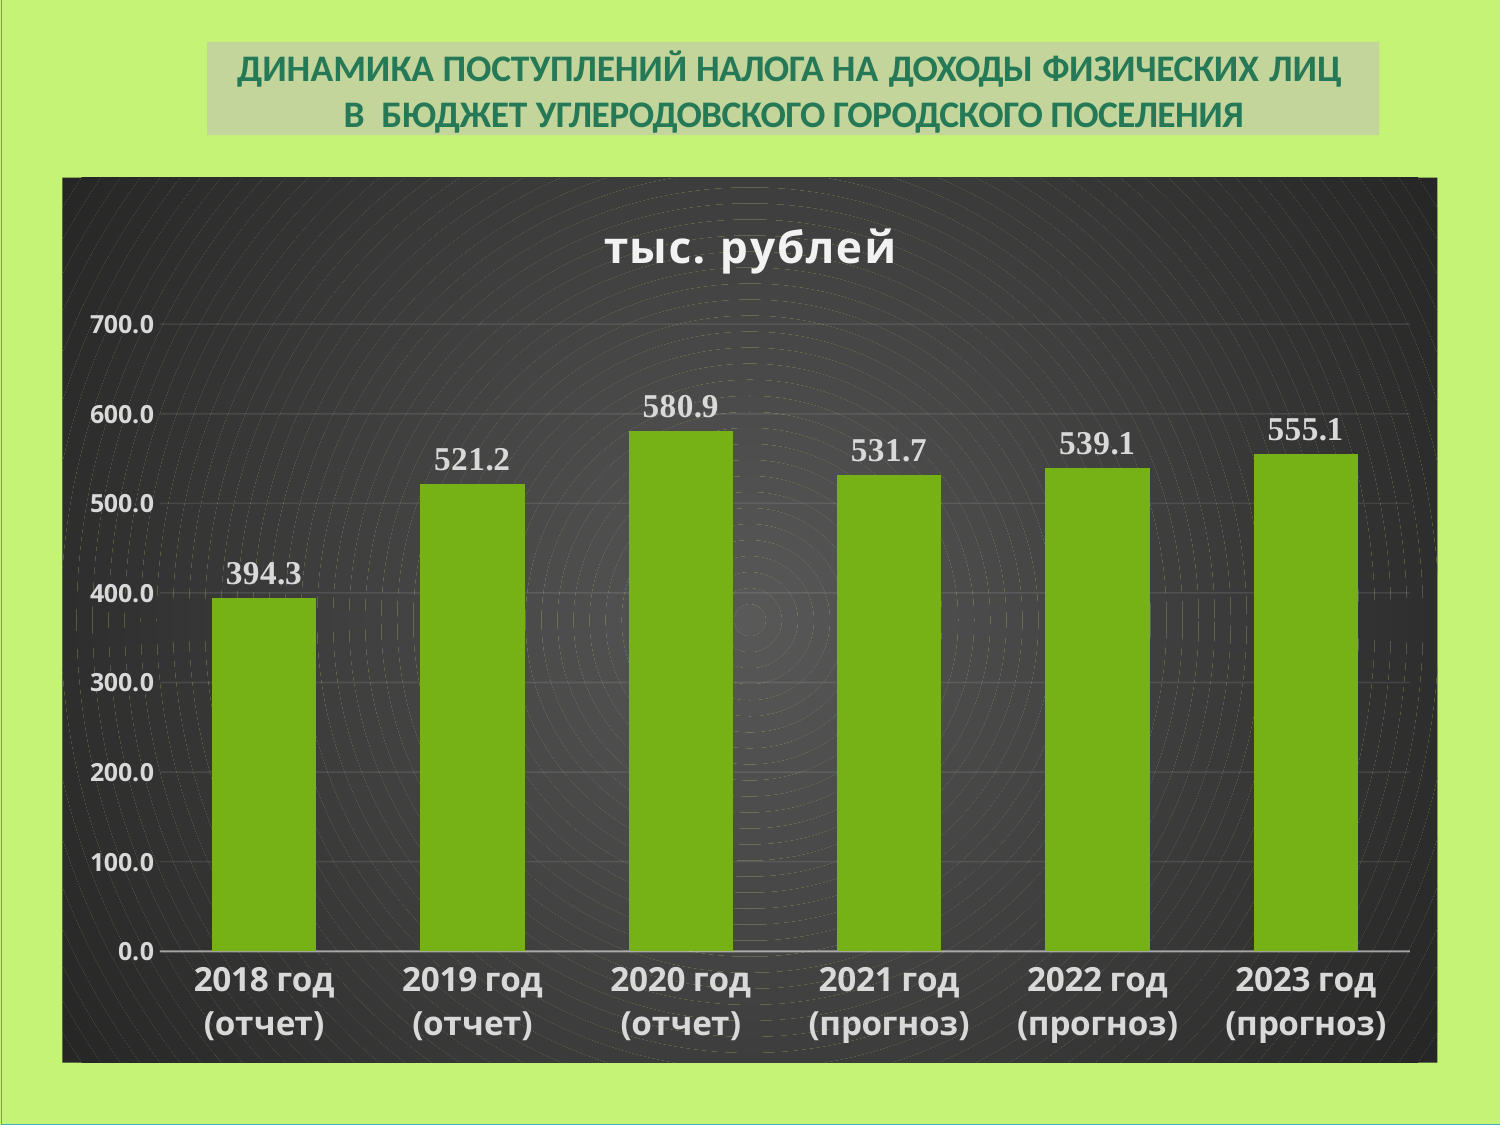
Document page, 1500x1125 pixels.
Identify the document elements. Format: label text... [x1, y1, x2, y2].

chart [62, 177, 1438, 1063]
text_box [2, 0, 1500, 1124]
text_box ДИНАМИКА ПОСТУПЛЕНИЙ НАЛОГА НА ДОХОДЫ ФИЗИЧЕСКИХ ЛИЦ В БЮДЖЕТ УГЛЕРОДОВСКОГО ГОРОДСКОГО ПОСЕЛЕНИЯ [207, 41, 1380, 136]
